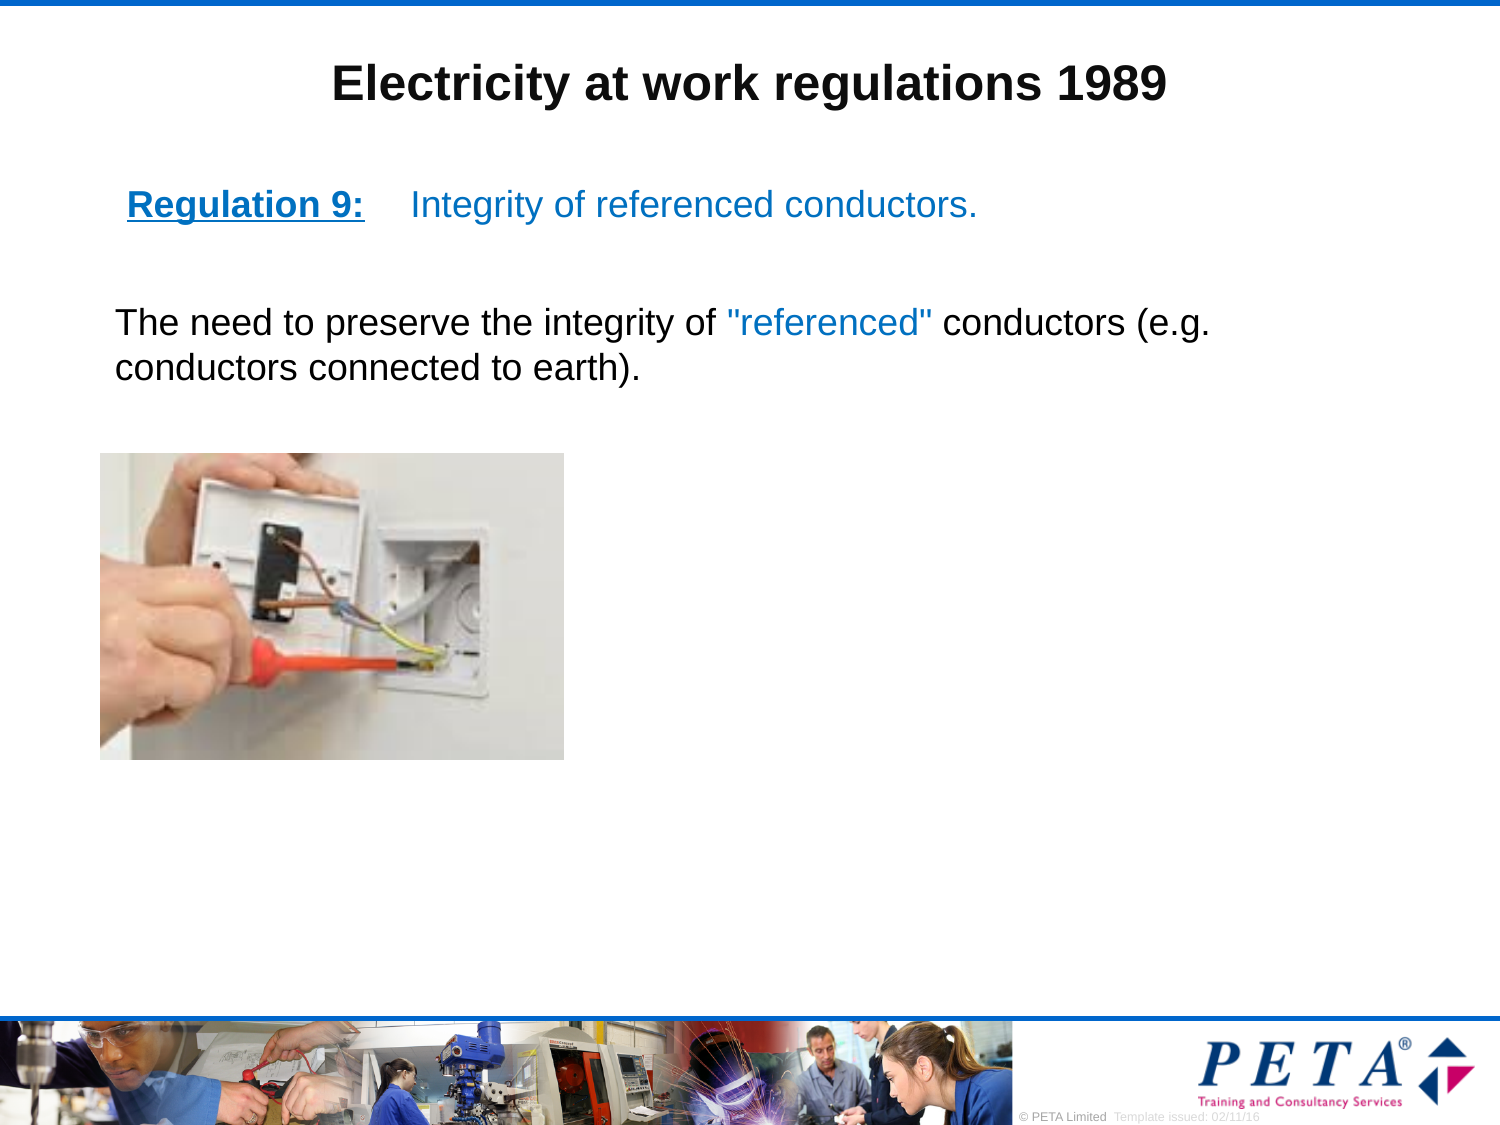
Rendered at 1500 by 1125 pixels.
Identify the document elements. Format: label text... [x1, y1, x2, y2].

text_box Integrity of referenced conductors. [395, 172, 1010, 233]
picture [0, 1021, 1013, 1125]
title Electricity at work regulations 1989 [0, 42, 1500, 133]
picture [100, 453, 564, 761]
text_box Regulation 9: [112, 172, 395, 233]
text_box The need to preserve the integrity of "referenced" conductors (e.g. conductors connected to earth). [100, 290, 1376, 396]
picture [1198, 1033, 1475, 1109]
